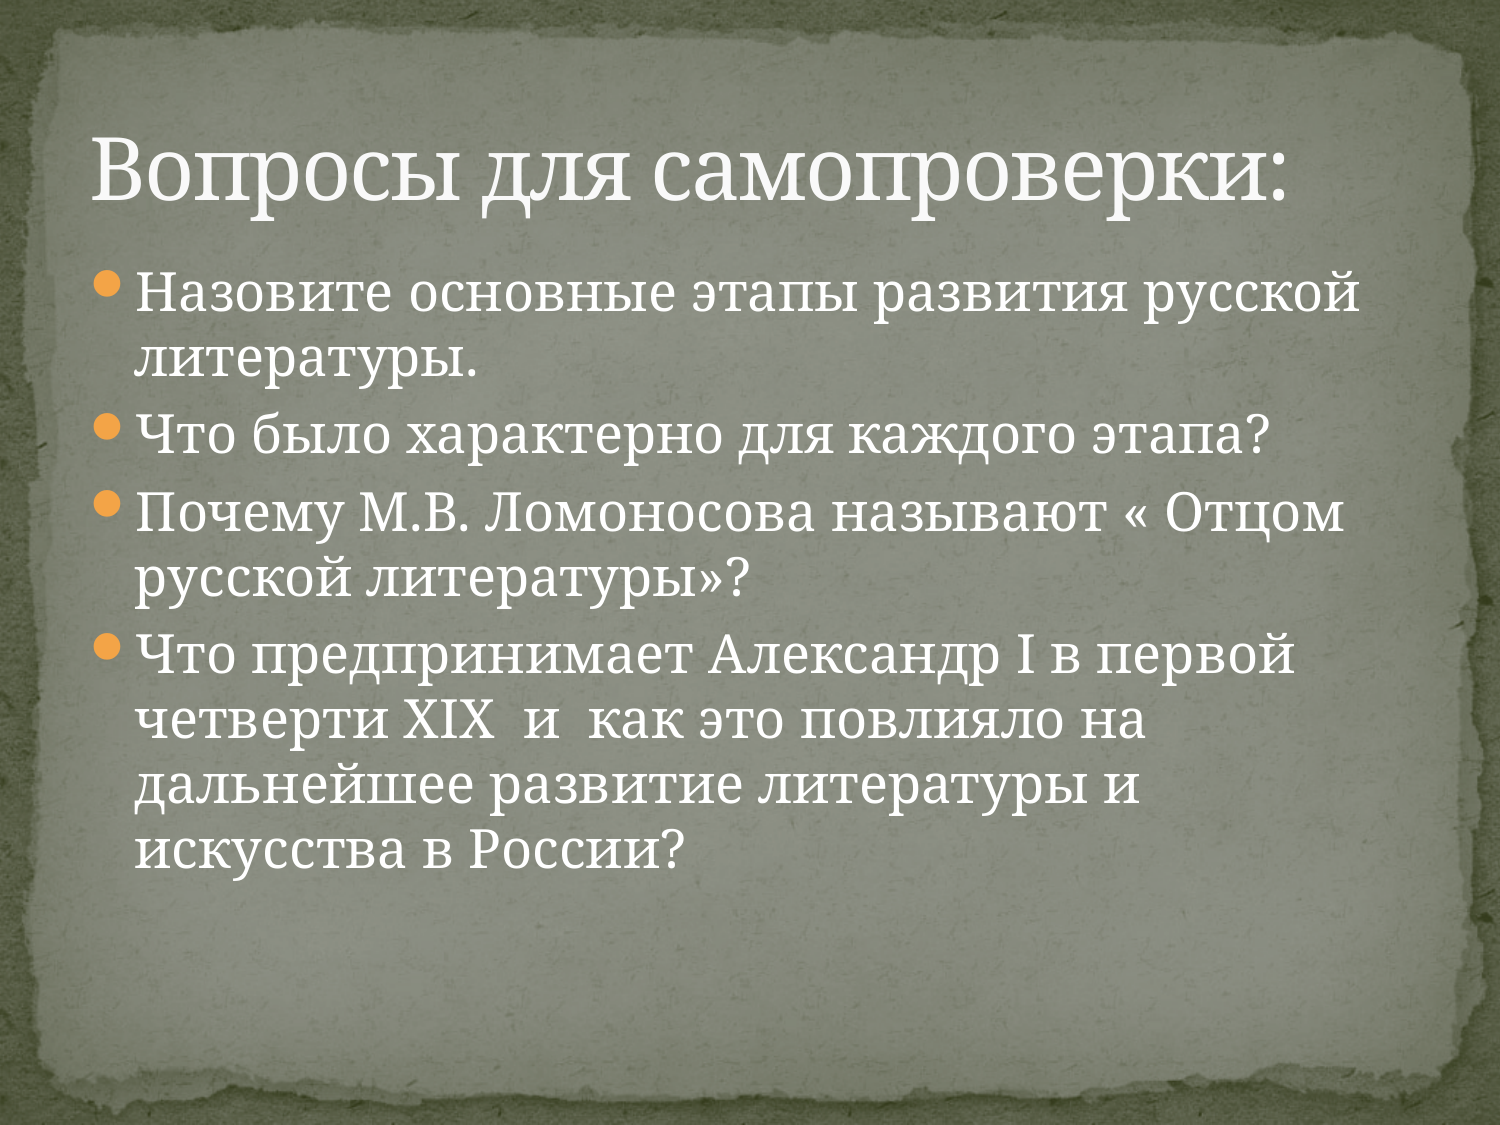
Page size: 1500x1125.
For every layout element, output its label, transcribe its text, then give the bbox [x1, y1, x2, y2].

title Вопросы для самопроверки: [74, 24, 1425, 225]
list Назовите основные этапы развития русской литературы. Что было характерно для каждого этапа? Почему М.В. Ломоносова называют « Отцом русской литературы»? Что предпринимает Александр I в первой четверти XIX и как это повлияло на дальнейшее развитие литературы и искусства в России? [75, 249, 1425, 1000]
